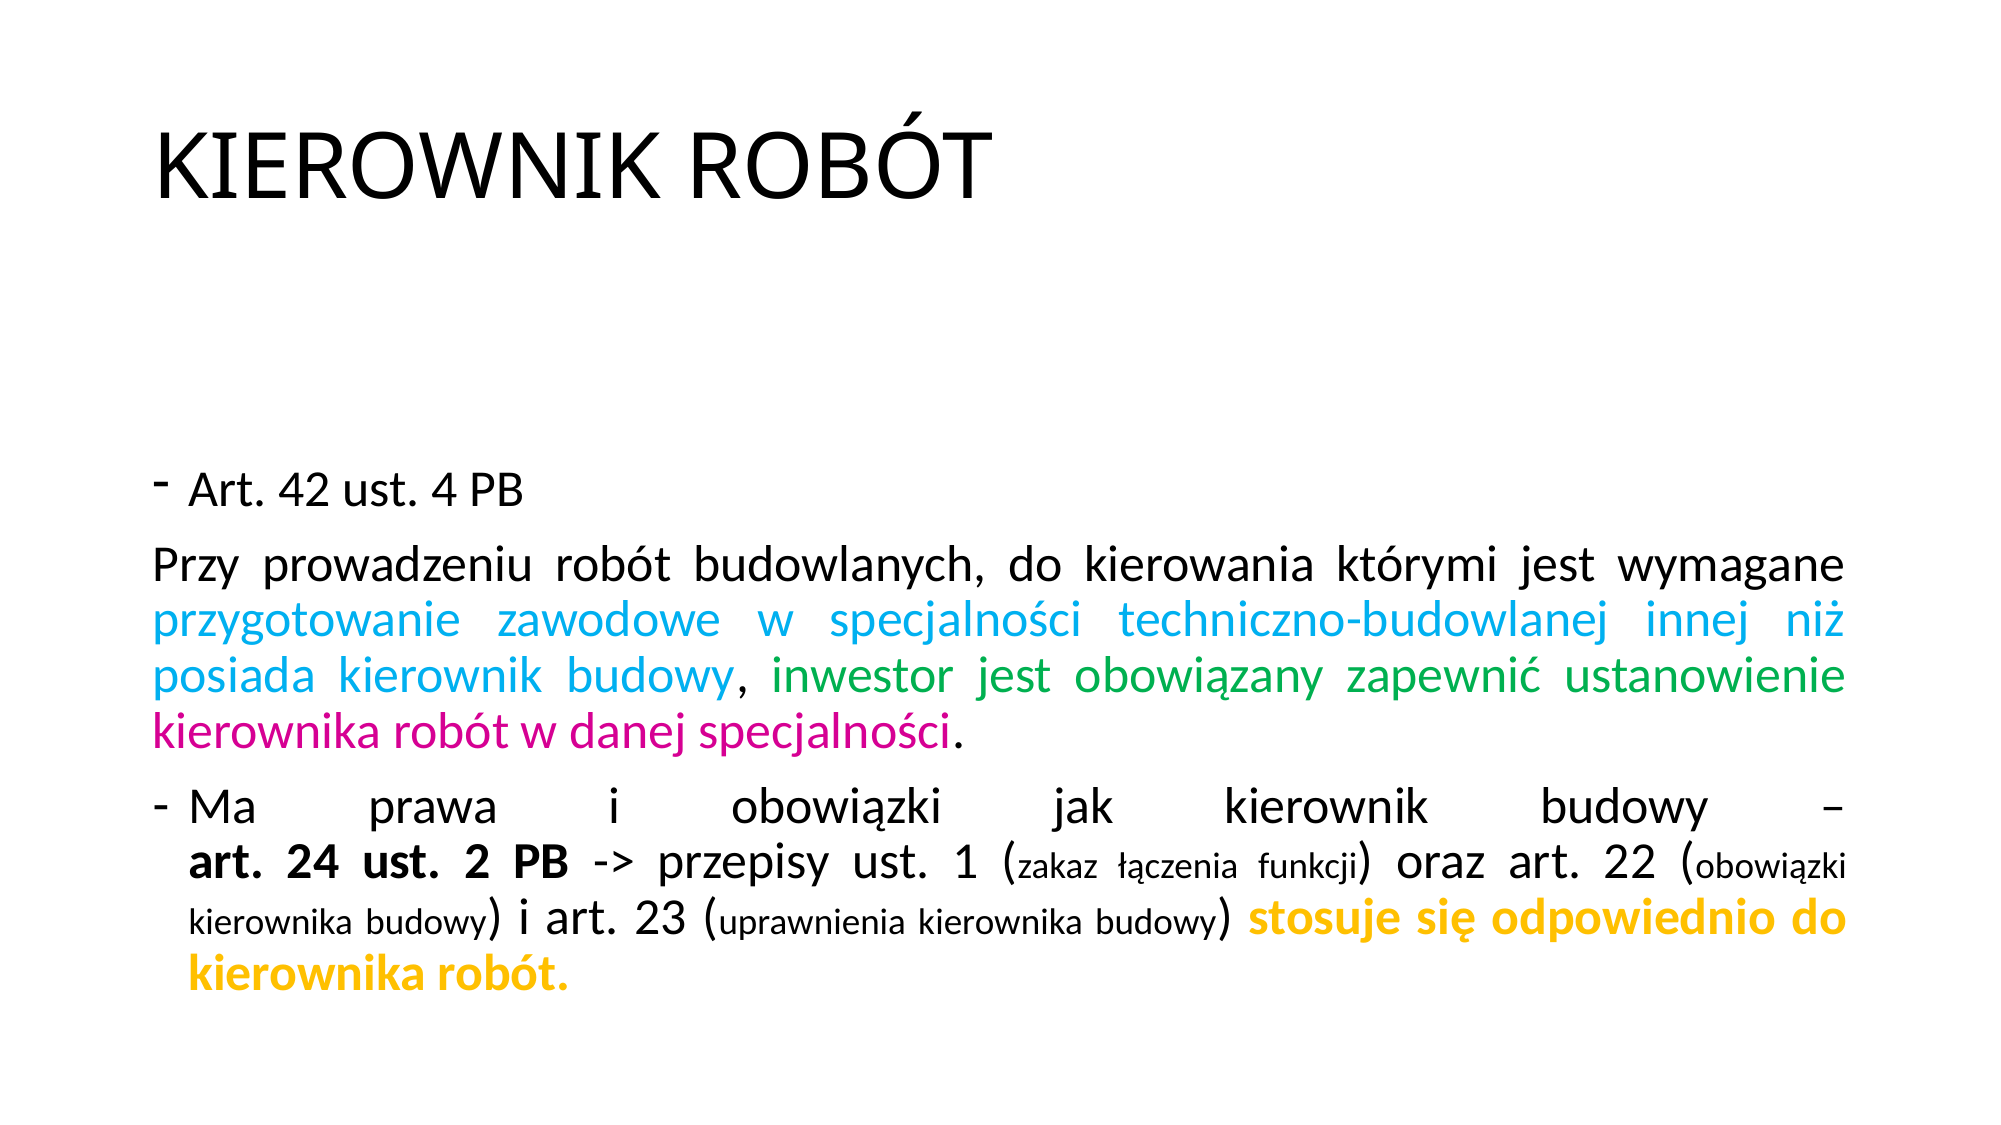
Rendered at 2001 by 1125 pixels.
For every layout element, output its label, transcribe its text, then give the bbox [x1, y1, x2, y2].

title KIEROWNIK ROBÓT [137, 59, 1863, 278]
list Art. 42 ust. 4 PB Przy prowadzeniu robót budowlanych, do kierowania którymi jest wymagane przygotowanie zawodowe w specjalności techniczno-budowlanej innej niż posiada kierownik budowy, inwestor jest obowiązany zapewnić ustanowienie kierownika robót w danej specjalności. Ma prawa i obowiązki jak kierownik budowy – art. 24 ust. 2 PB -> przepisy ust. 1 (zakaz łączenia funkcji) oraz art. 22 (obowiązki kierownika budowy) i art. 23 (uprawnienia kierownika budowy) stosuje się odpowiednio do kierownika robót. [137, 299, 1863, 1014]
